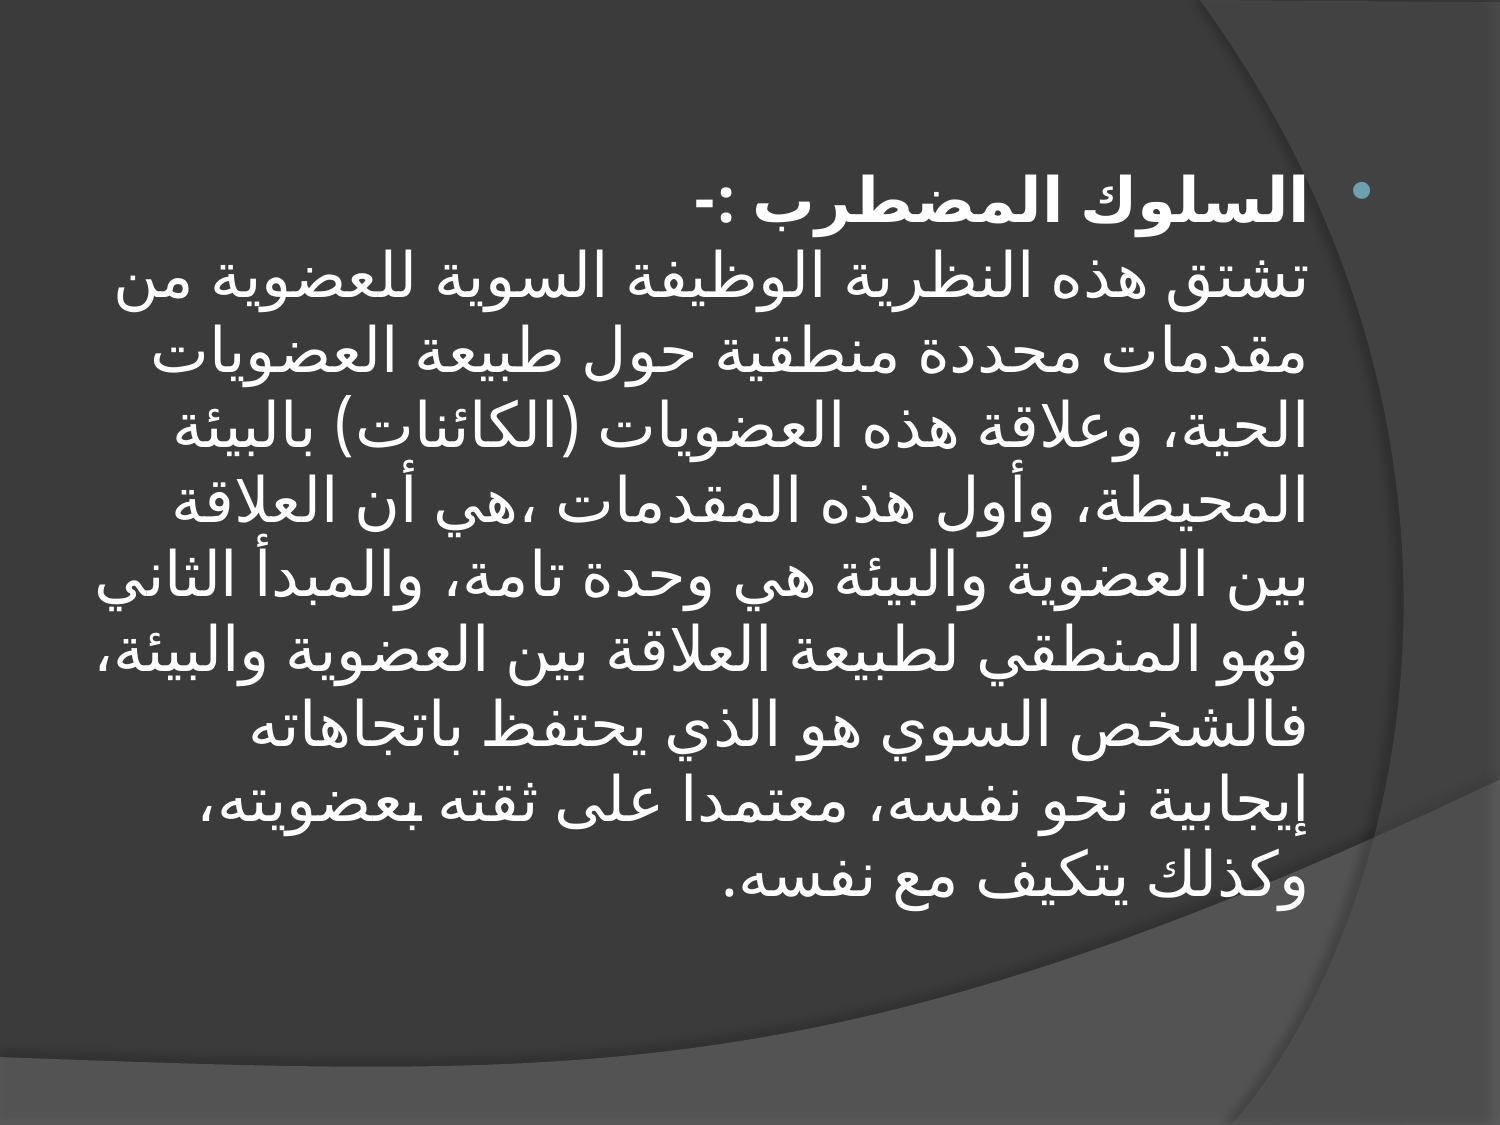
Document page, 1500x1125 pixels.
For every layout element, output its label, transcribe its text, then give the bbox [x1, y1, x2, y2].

list السلوك المضطرب :- تشتق هذه النظرية الوظيفة السوية للعضوية من مقدمات محددة منطقية حول طبيعة العضويات الحية، وعلاقة هذه العضويات (الكائنات) بالبيئة المحيطة، وأول هذه المقدمات ،هي أن العلاقة بين العضوية والبيئة هي وحدة تامة، والمبدأ الثاني فهو المنطقي لطبيعة العلاقة بين العضوية والبيئة، فالشخص السوي هو الذي يحتفظ باتجاهاته إيجابية نحو نفسه، معتمدا على ثقته بعضويته، وكذلك يتكيف مع نفسه. [75, 152, 1395, 1005]
